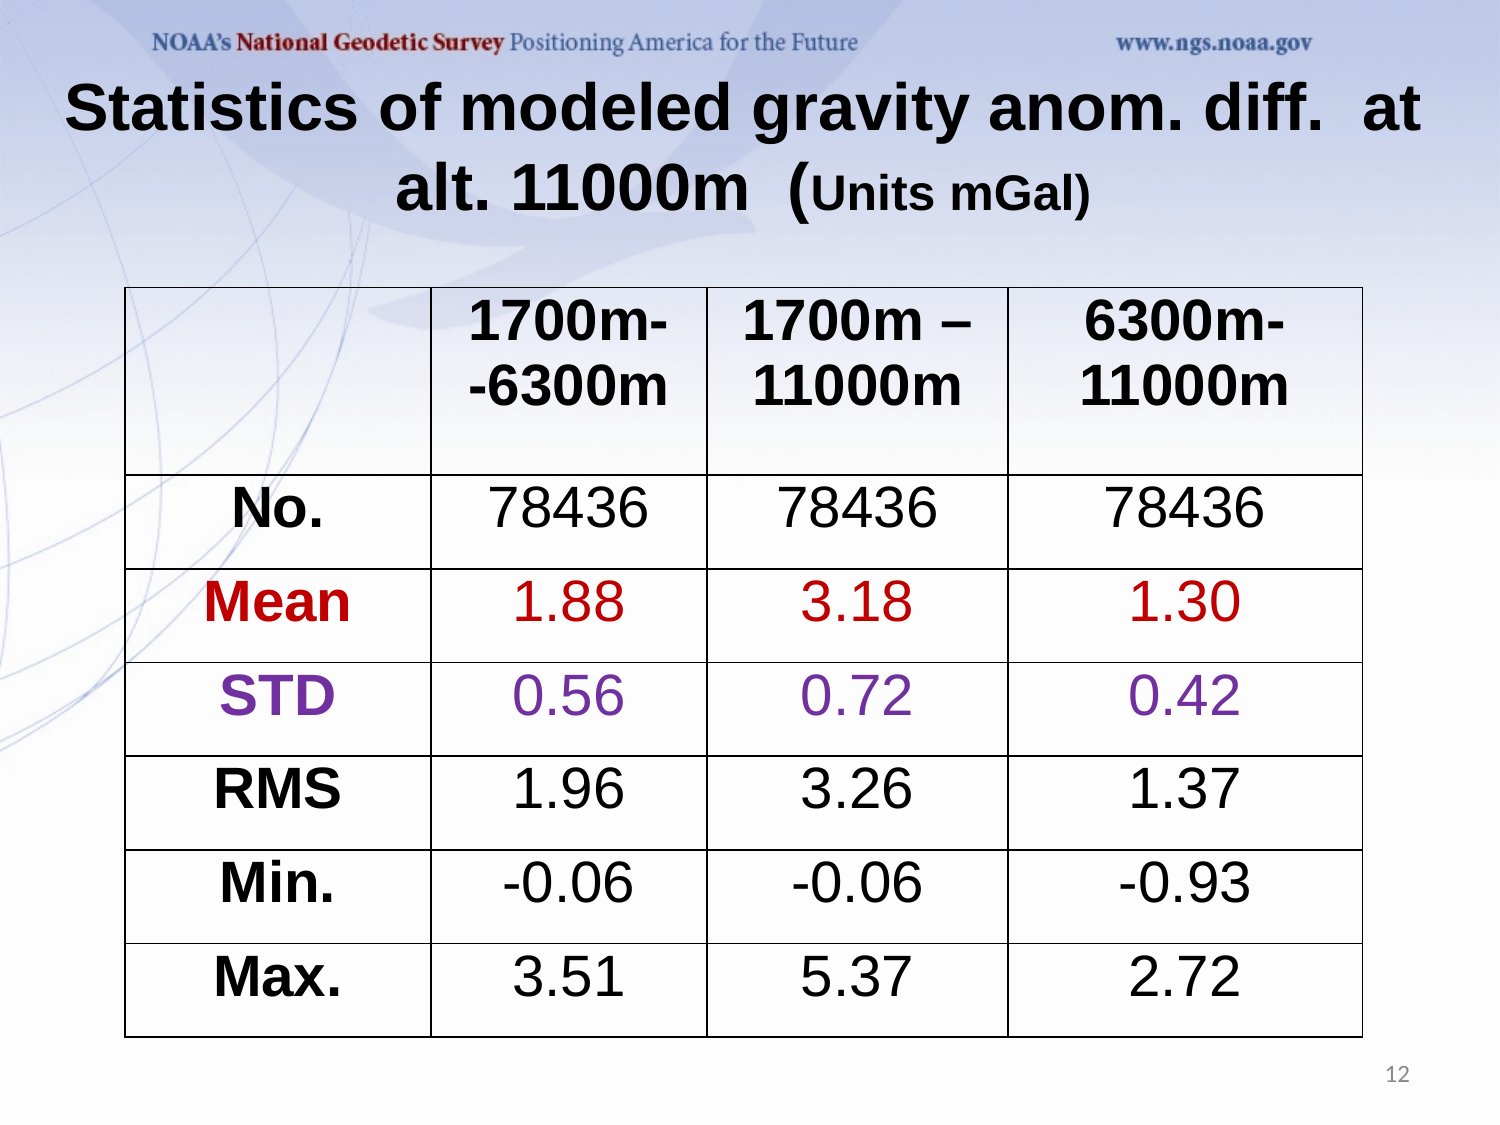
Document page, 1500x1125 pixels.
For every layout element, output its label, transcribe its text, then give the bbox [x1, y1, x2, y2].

table_cell 3.26 [708, 757, 1007, 849]
table_cell 1.30 [1009, 570, 1362, 662]
table_cell 1.96 [432, 757, 706, 849]
table_header 1700m- -6300m [432, 288, 706, 474]
table_cell 2.72 [1009, 944, 1362, 1036]
table_header 6300m- 11000m [1009, 288, 1362, 474]
table_cell Mean [126, 570, 430, 662]
table_cell -0.06 [708, 851, 1007, 943]
table_cell 0.42 [1009, 663, 1362, 755]
table_cell -0.93 [1009, 851, 1362, 943]
table_cell 78436 [708, 476, 1007, 568]
table_cell 5.37 [708, 944, 1007, 1036]
table_cell 3.18 [708, 570, 1007, 662]
table_cell 1.37 [1009, 757, 1362, 849]
table_header 1700m – 11000m [708, 288, 1007, 474]
picture [0, 0, 1500, 1125]
table_cell 0.56 [432, 663, 706, 755]
text_box Statistics of modeled gravity anom. diff. at alt. 11000m (Units mGal) [37, 56, 1450, 276]
table_cell RMS [126, 757, 430, 849]
table_cell -0.06 [432, 851, 706, 943]
table_cell 1.88 [432, 570, 706, 662]
table_cell No. [126, 476, 430, 568]
table_cell Max. [126, 944, 430, 1036]
slide_number 12 [1074, 1042, 1425, 1103]
table_cell 0.72 [708, 663, 1007, 755]
table_cell 3.51 [432, 944, 706, 1036]
table_cell STD [126, 663, 430, 755]
table_cell 78436 [1009, 476, 1362, 568]
table_cell 78436 [432, 476, 706, 568]
table_header [126, 288, 430, 474]
table_cell Min. [126, 851, 430, 943]
